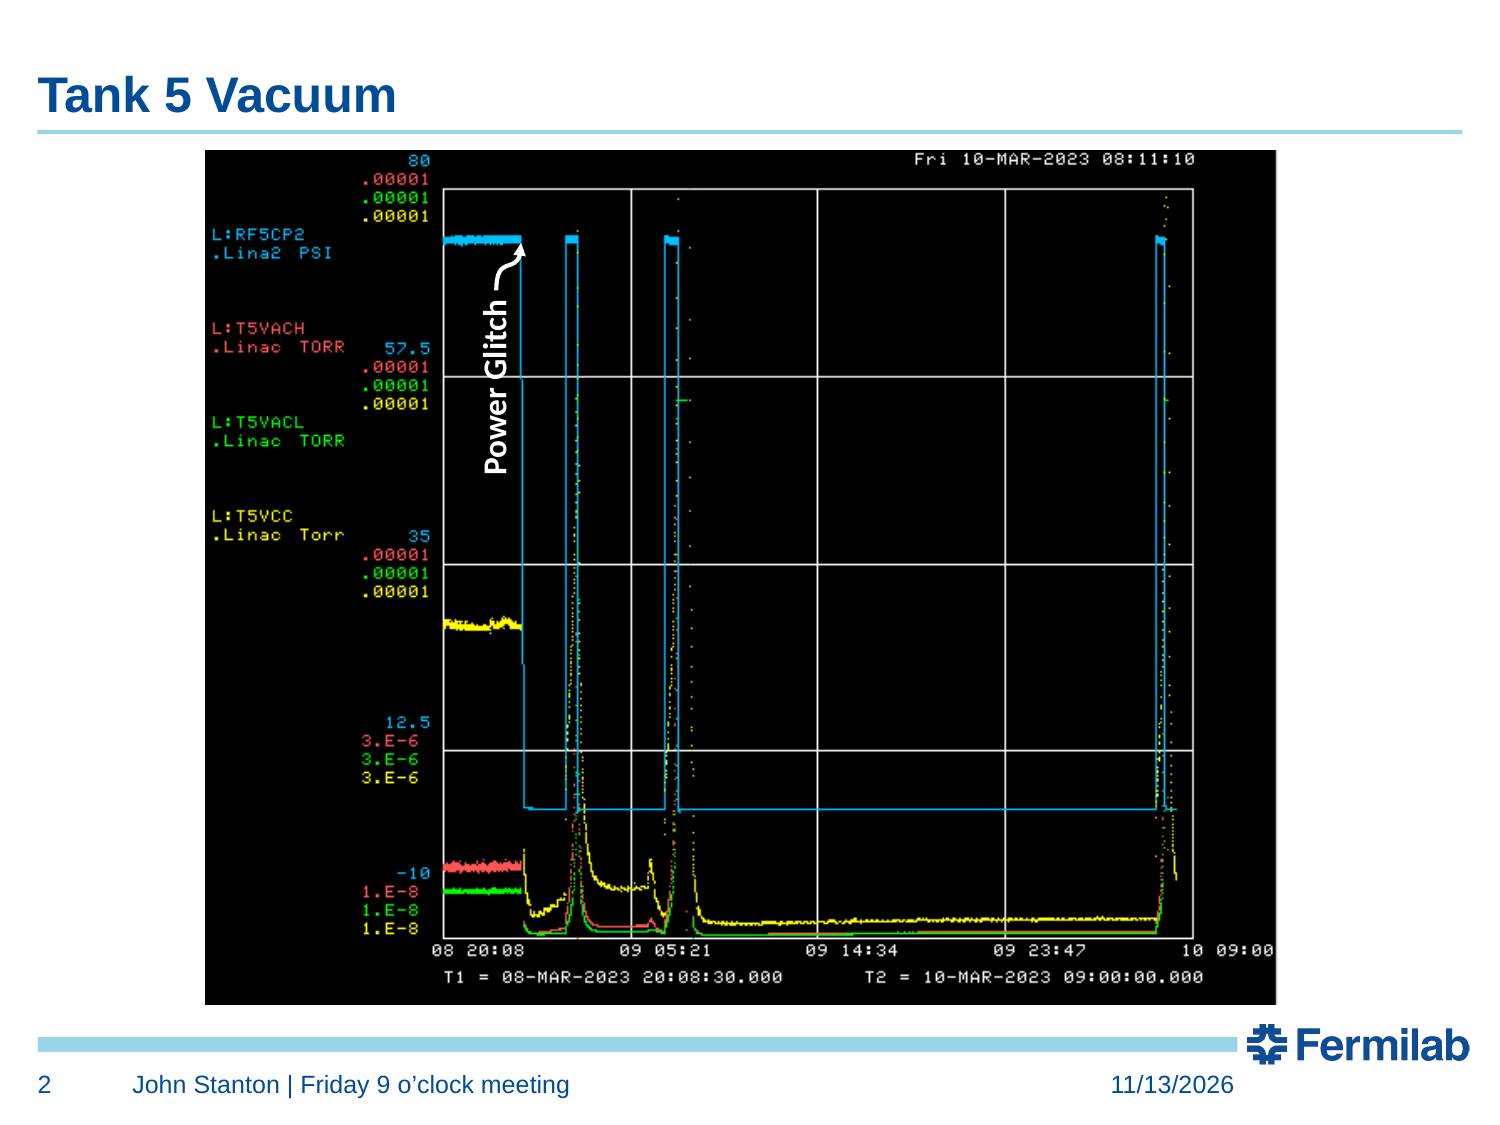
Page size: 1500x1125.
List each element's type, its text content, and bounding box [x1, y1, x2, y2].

title Tank 5 Vacuum [37, 16, 1463, 123]
slide_number 2 [37, 1068, 111, 1109]
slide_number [1058, 1068, 1235, 1109]
picture [0, 0, 1500, 1125]
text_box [484, 254, 533, 280]
footer John Stanton | Friday 9 o’clock meeting [132, 1068, 1014, 1109]
